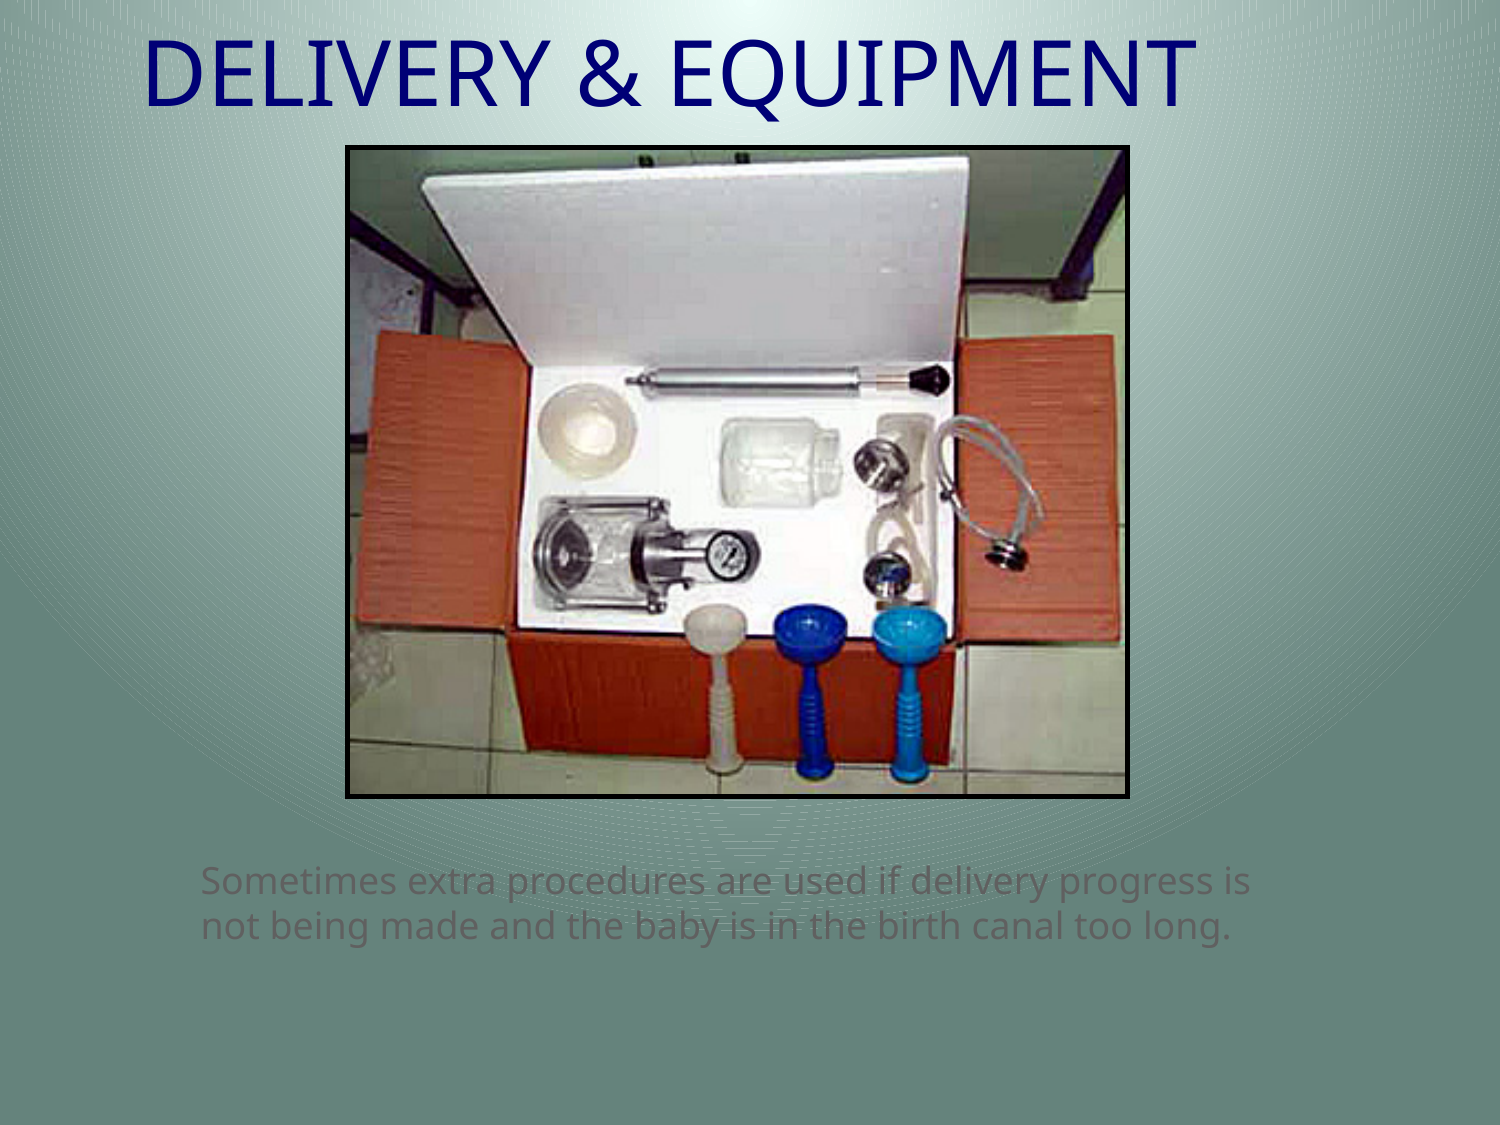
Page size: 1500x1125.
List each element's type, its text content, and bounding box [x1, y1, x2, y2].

text_box Sometimes extra procedures are used if delivery progress is not being made and the baby is in the birth canal too long. [185, 849, 1311, 955]
title DELIVERY & EQUIPMENT [125, 37, 1375, 213]
picture [349, 149, 1126, 795]
